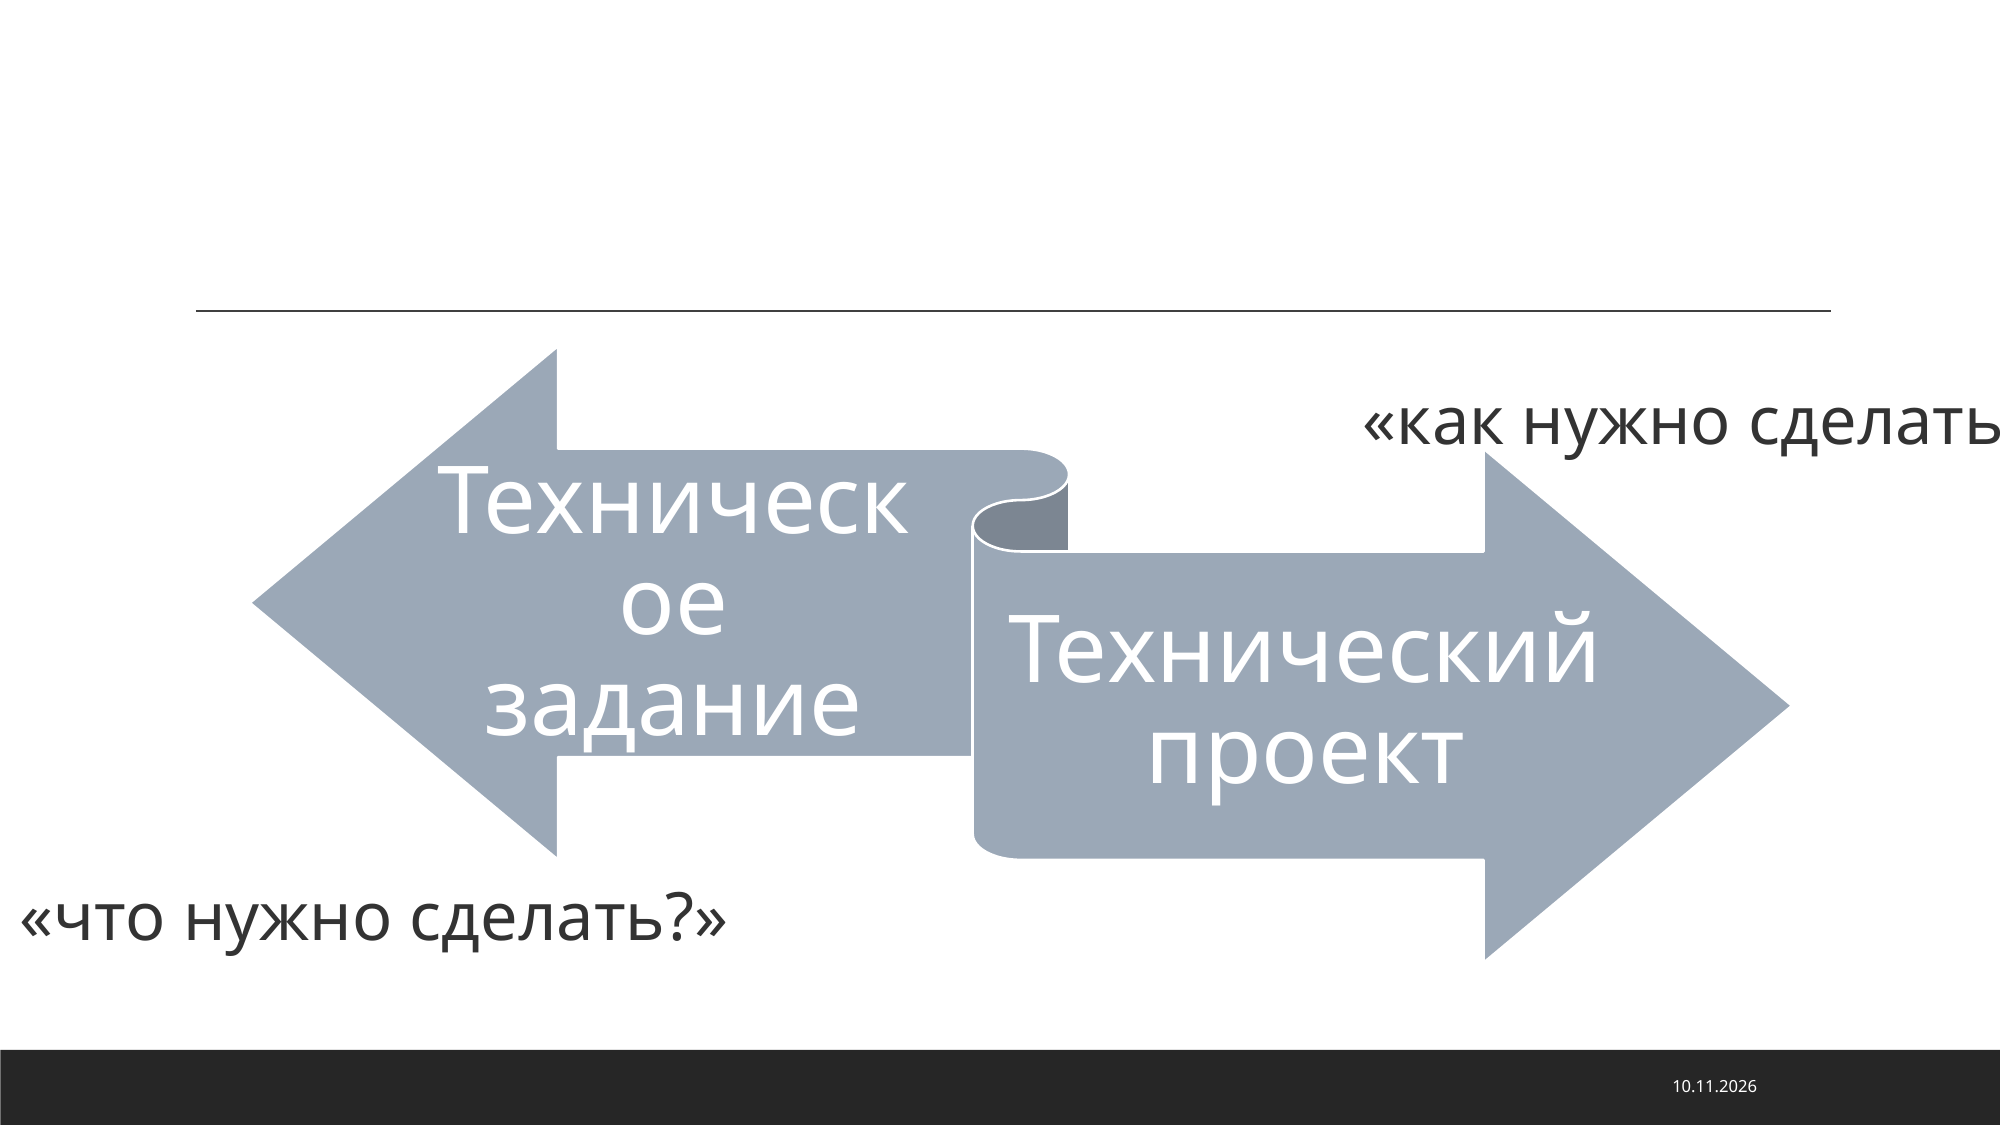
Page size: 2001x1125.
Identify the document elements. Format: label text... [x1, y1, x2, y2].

text_box «как нужно сделать?» [1841, 370, 2000, 466]
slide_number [1348, 1057, 1773, 1118]
text_box «что нужно сделать?» [5, 866, 177, 961]
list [179, 345, 1831, 964]
